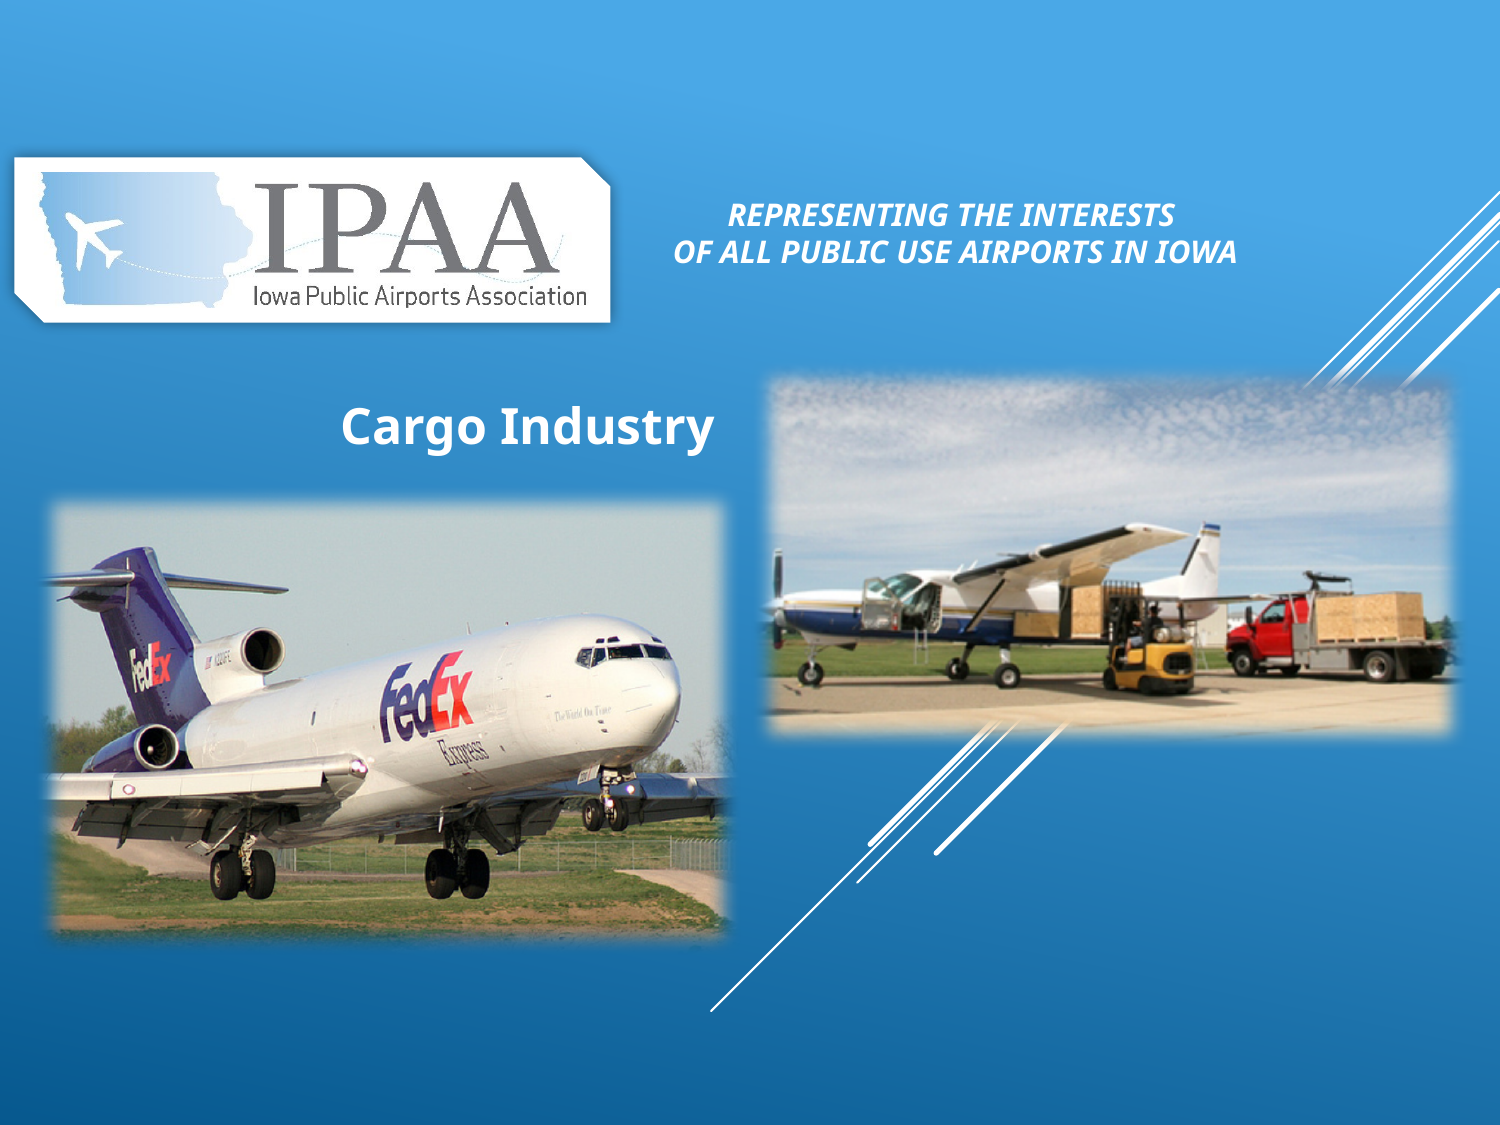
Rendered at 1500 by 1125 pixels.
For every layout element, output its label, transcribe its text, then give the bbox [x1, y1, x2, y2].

text_box Cargo Industry [325, 387, 730, 463]
picture [34, 484, 742, 956]
picture [751, 359, 1468, 751]
picture [21, 164, 604, 316]
title Representing the interests of all public use airports in Iowa [649, 185, 1262, 278]
